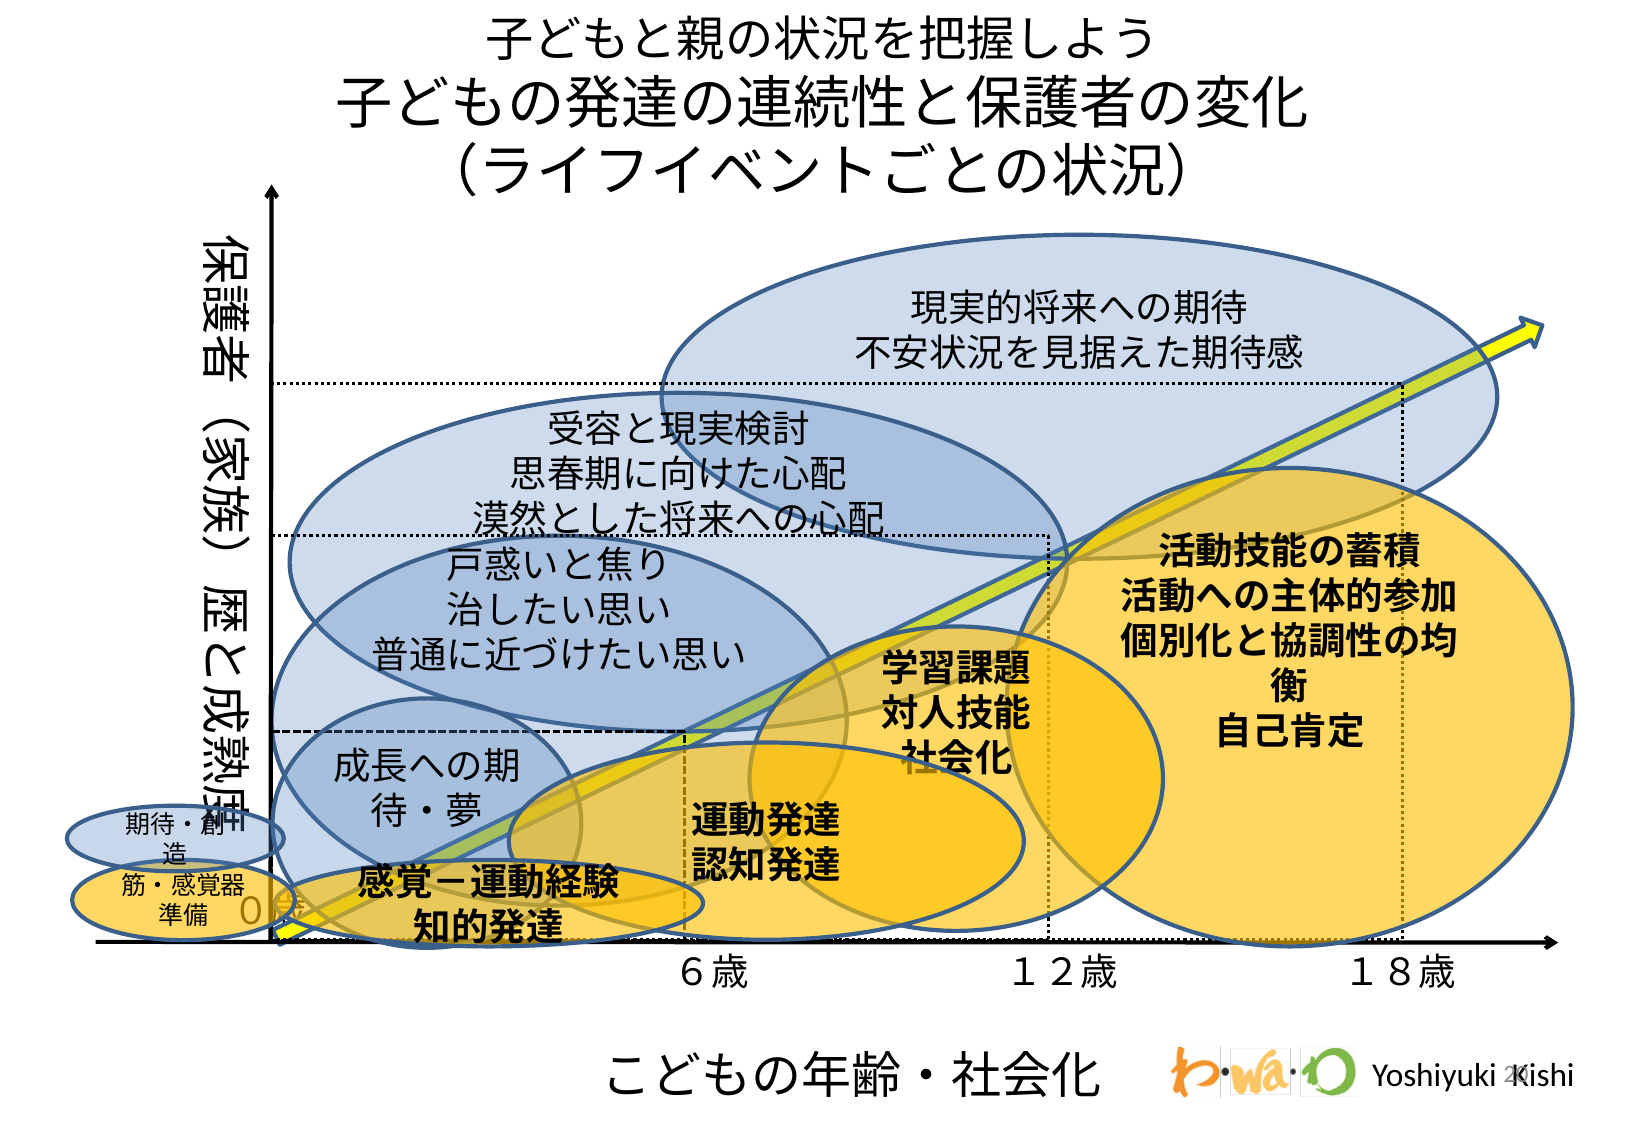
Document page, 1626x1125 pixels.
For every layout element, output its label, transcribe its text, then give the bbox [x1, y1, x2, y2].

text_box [66, 184, 1613, 1112]
title 子どもと親の状況を把握しよう 子どもの発達の連続性と保護者の変化 （ライフイベントごとの状況） [147, 0, 1498, 182]
